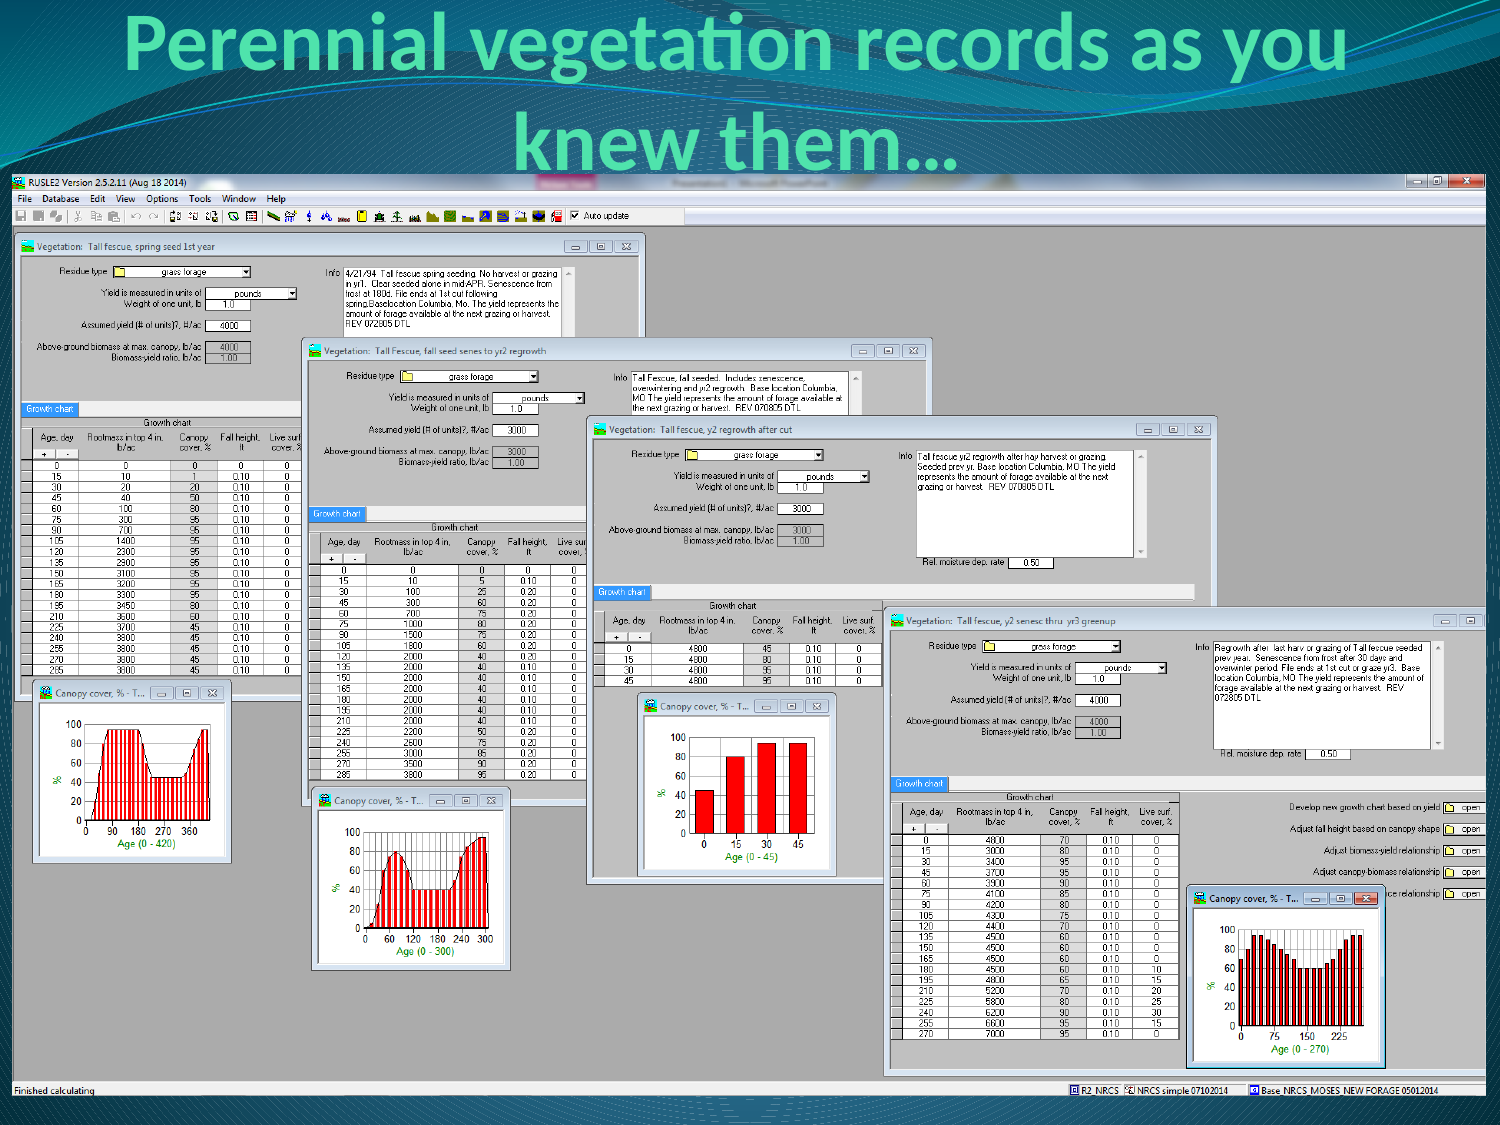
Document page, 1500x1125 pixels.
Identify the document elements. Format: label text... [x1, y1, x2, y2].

title Perennial vegetation records as you knew them… [37, 0, 1438, 174]
picture [12, 174, 1486, 1096]
